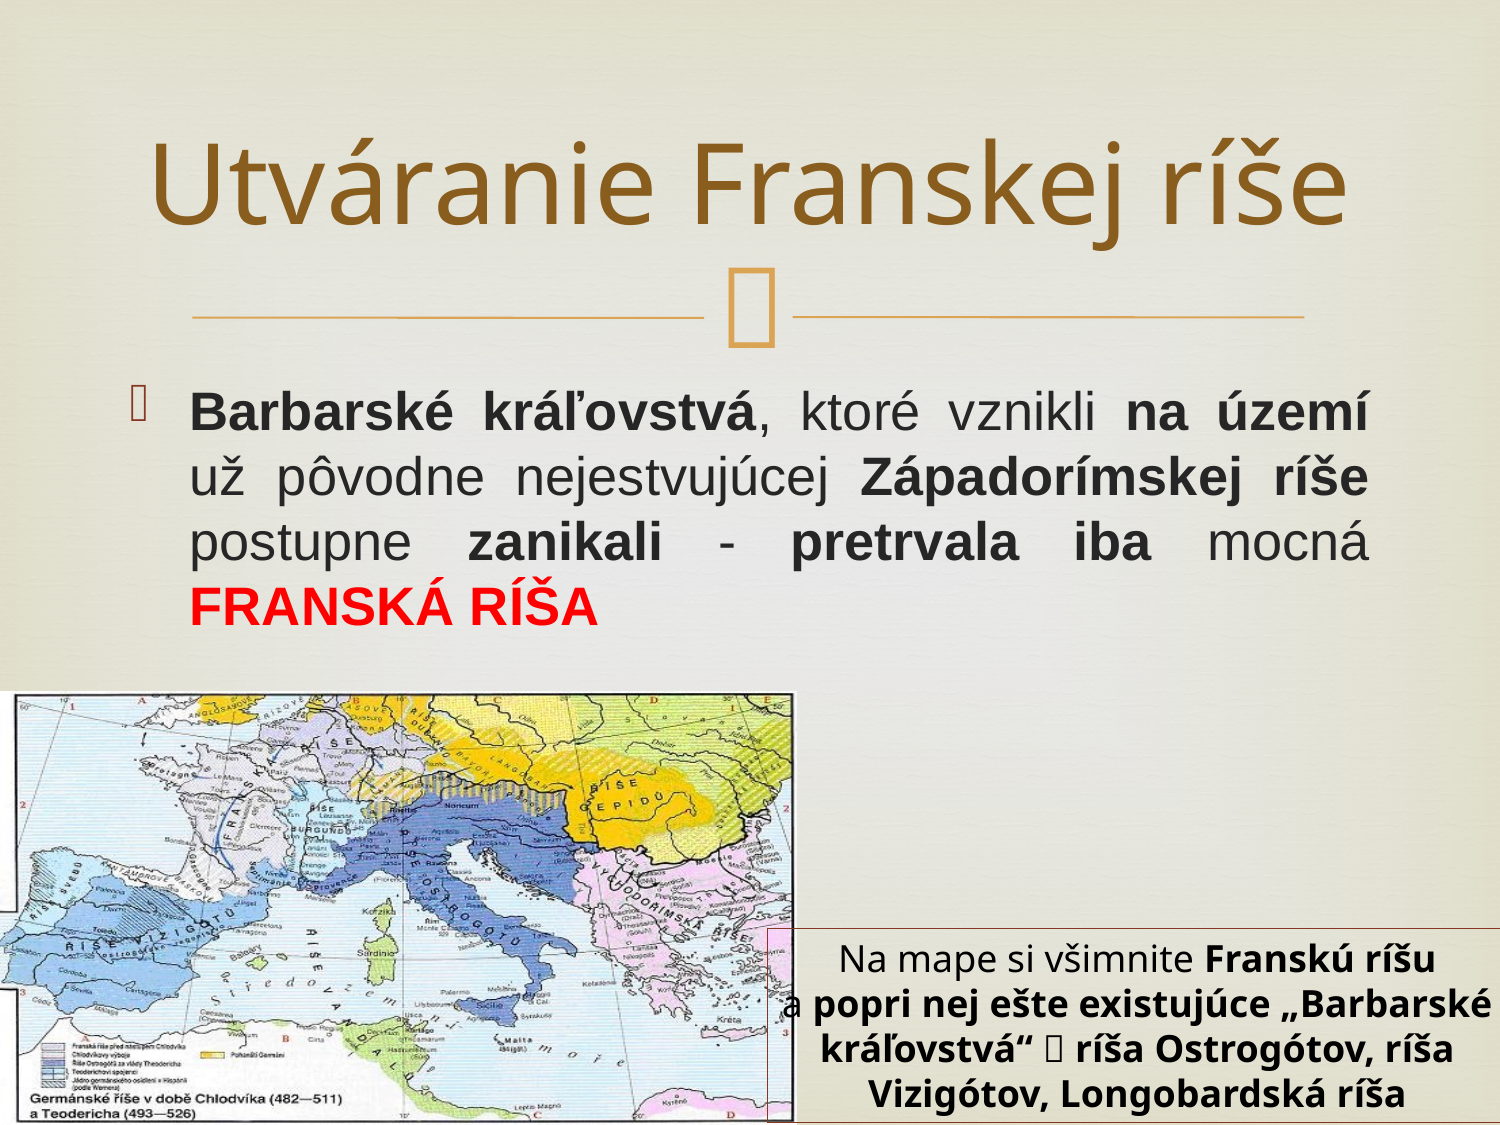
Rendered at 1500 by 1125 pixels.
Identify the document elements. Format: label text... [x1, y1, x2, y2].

picture [0, 690, 798, 1125]
title Utváranie Franskej ríše [112, 93, 1386, 267]
list Barbarské kráľovstvá, ktoré vznikli na území už pôvodne nejestvujúcej Západorímskej ríše postupne zanikali - pretrvala iba mocná FRANSKÁ RÍŠA [114, 368, 1386, 928]
text_box Na mape si všimnite Franskú ríšu a popri nej ešte existujúce „Barbarské kráľovstvá“  ríša Ostrogótov, ríša Vizigótov, Longobardská ríša [804, 928, 1500, 1123]
